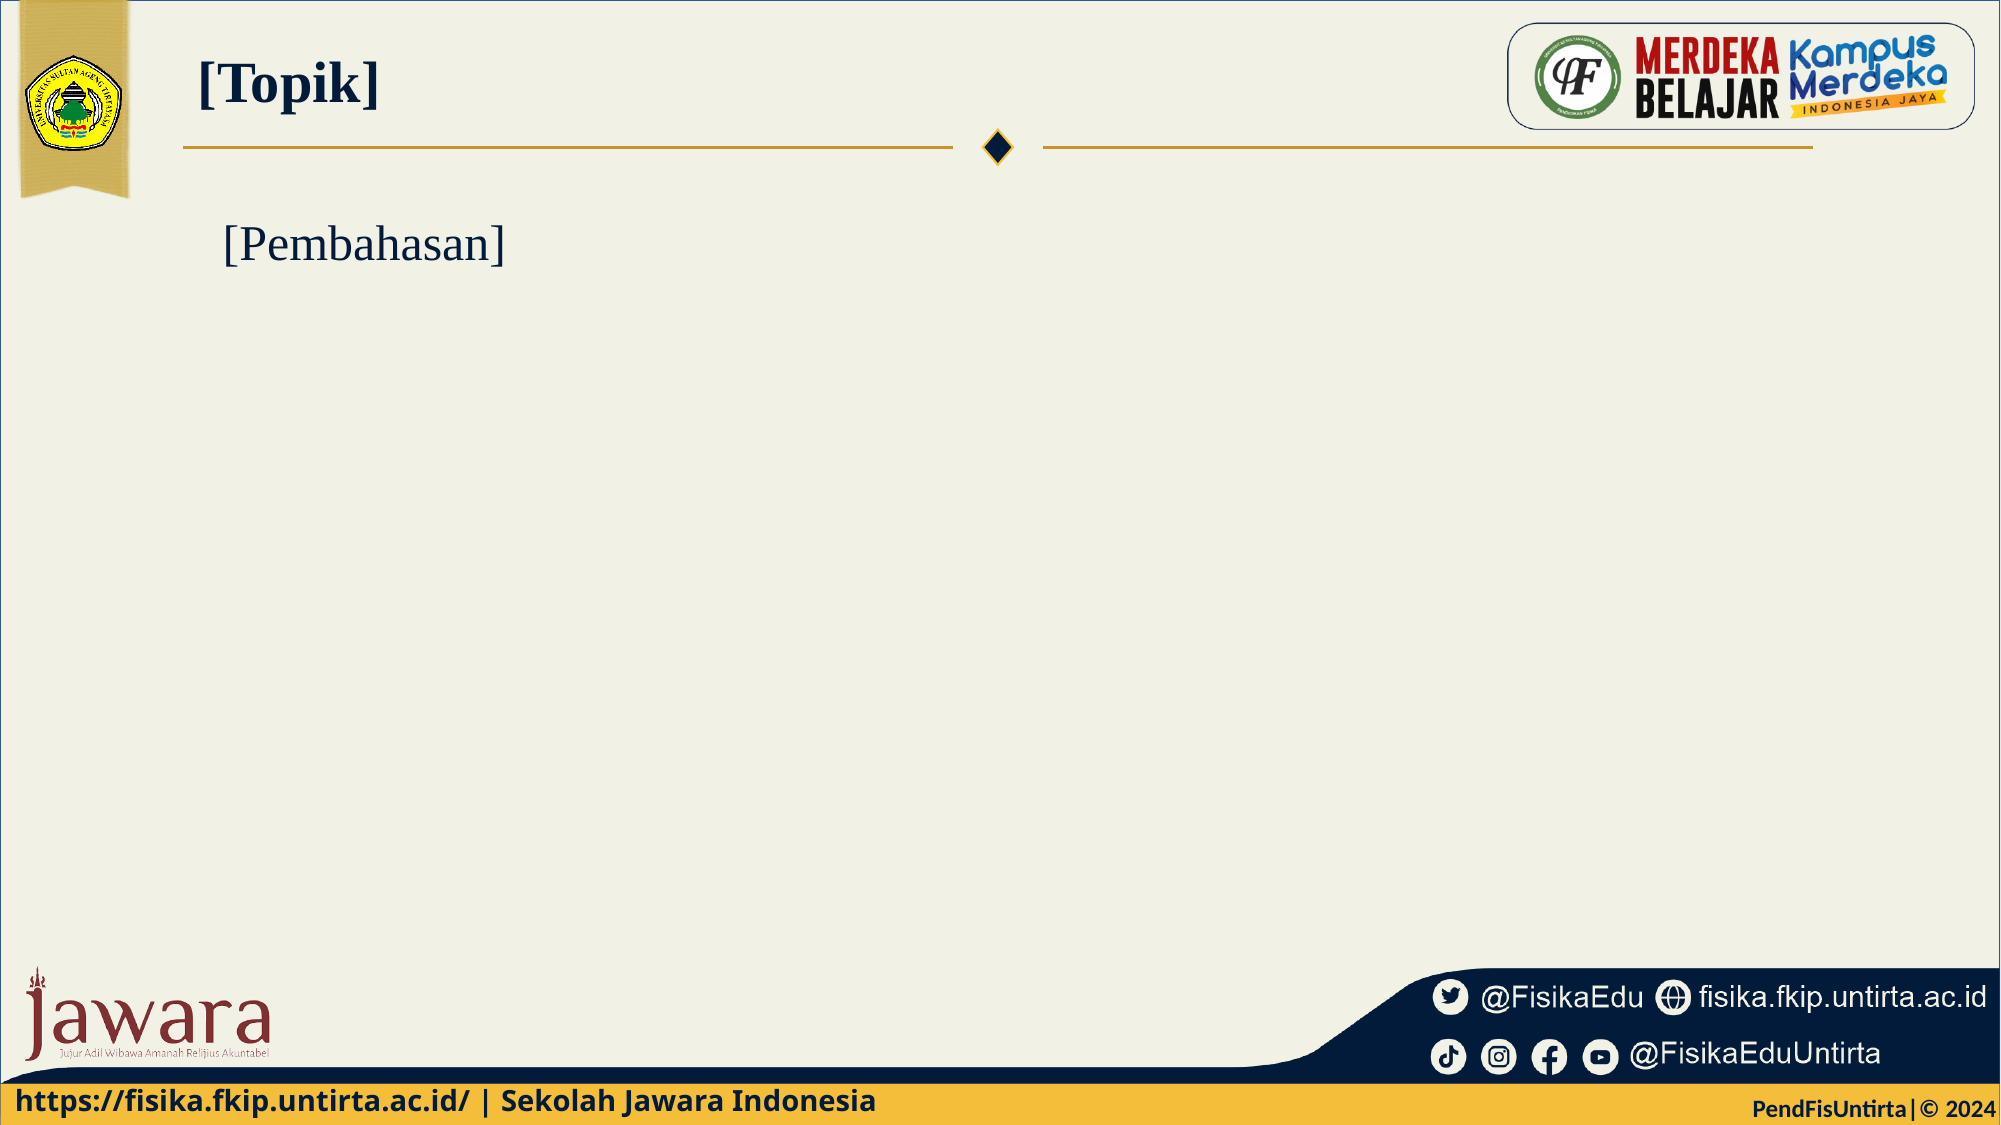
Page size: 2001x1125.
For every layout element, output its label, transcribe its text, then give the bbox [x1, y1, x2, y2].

picture [0, 965, 2000, 1125]
picture [25, 55, 122, 151]
text_box [Topik] [183, 36, 1466, 122]
text_box [Pembahasan] [178, 194, 1818, 279]
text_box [182, 129, 1813, 165]
picture [1507, 22, 1975, 130]
